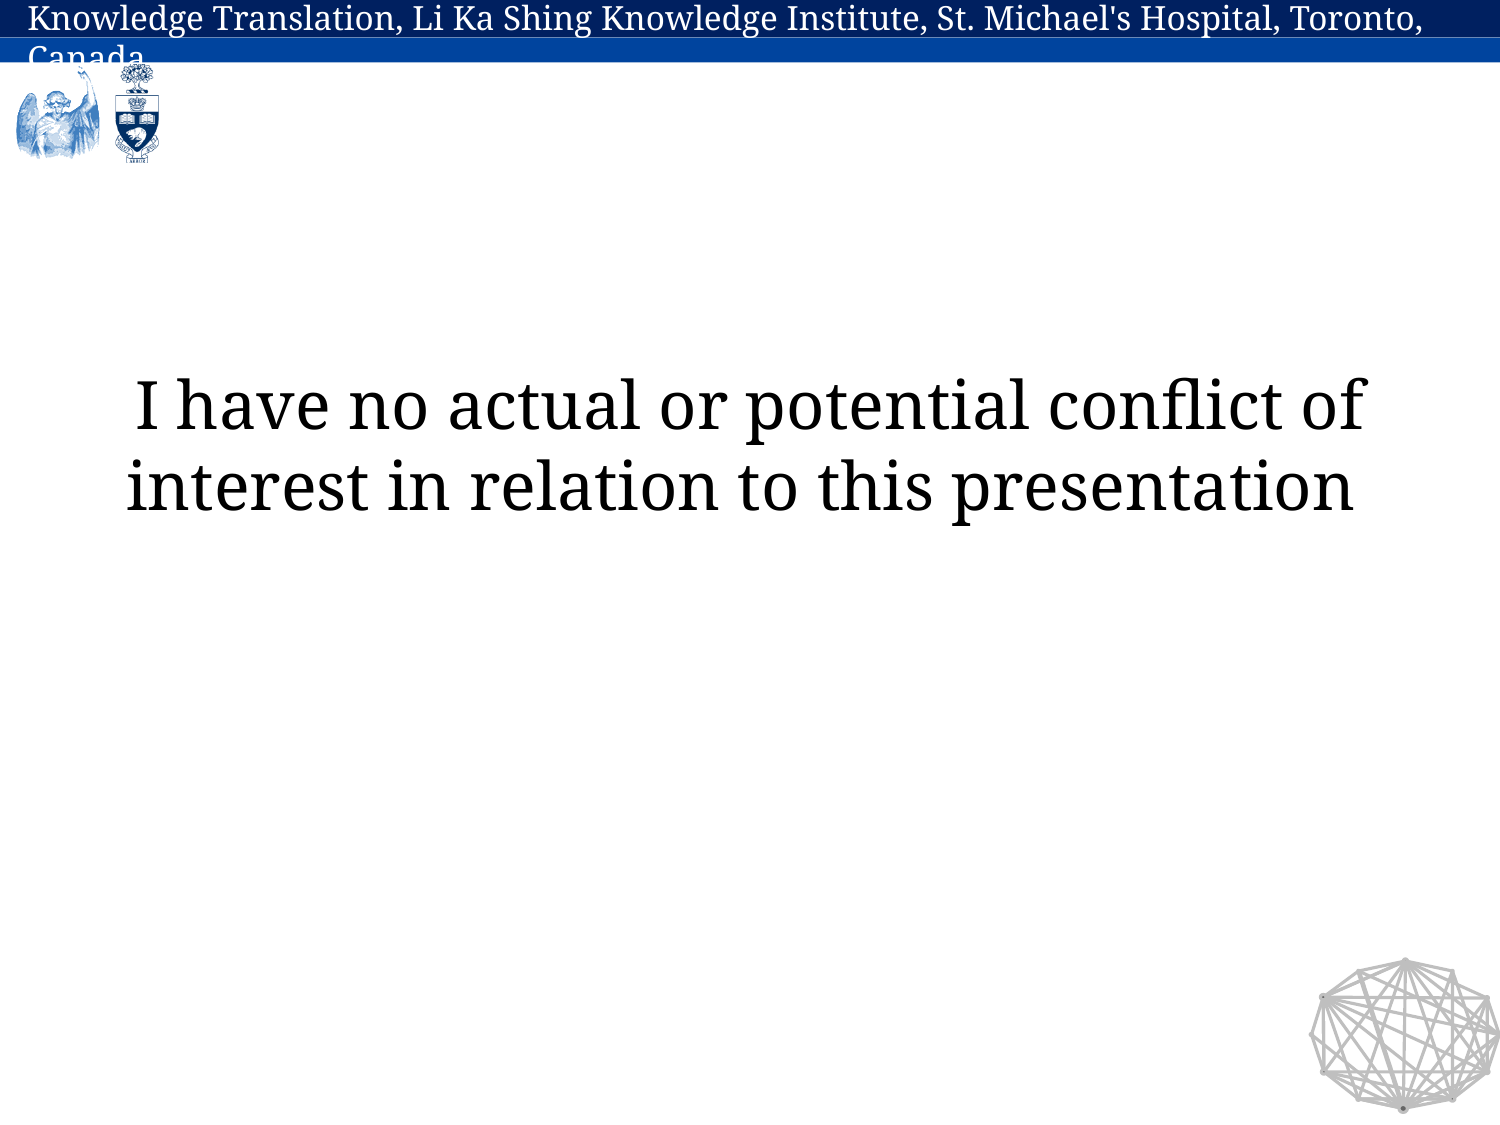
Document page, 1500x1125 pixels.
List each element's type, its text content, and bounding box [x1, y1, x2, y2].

picture [15, 63, 172, 163]
list I have no actual or potential conflict of interest in relation to this presentation [75, 262, 1425, 1005]
